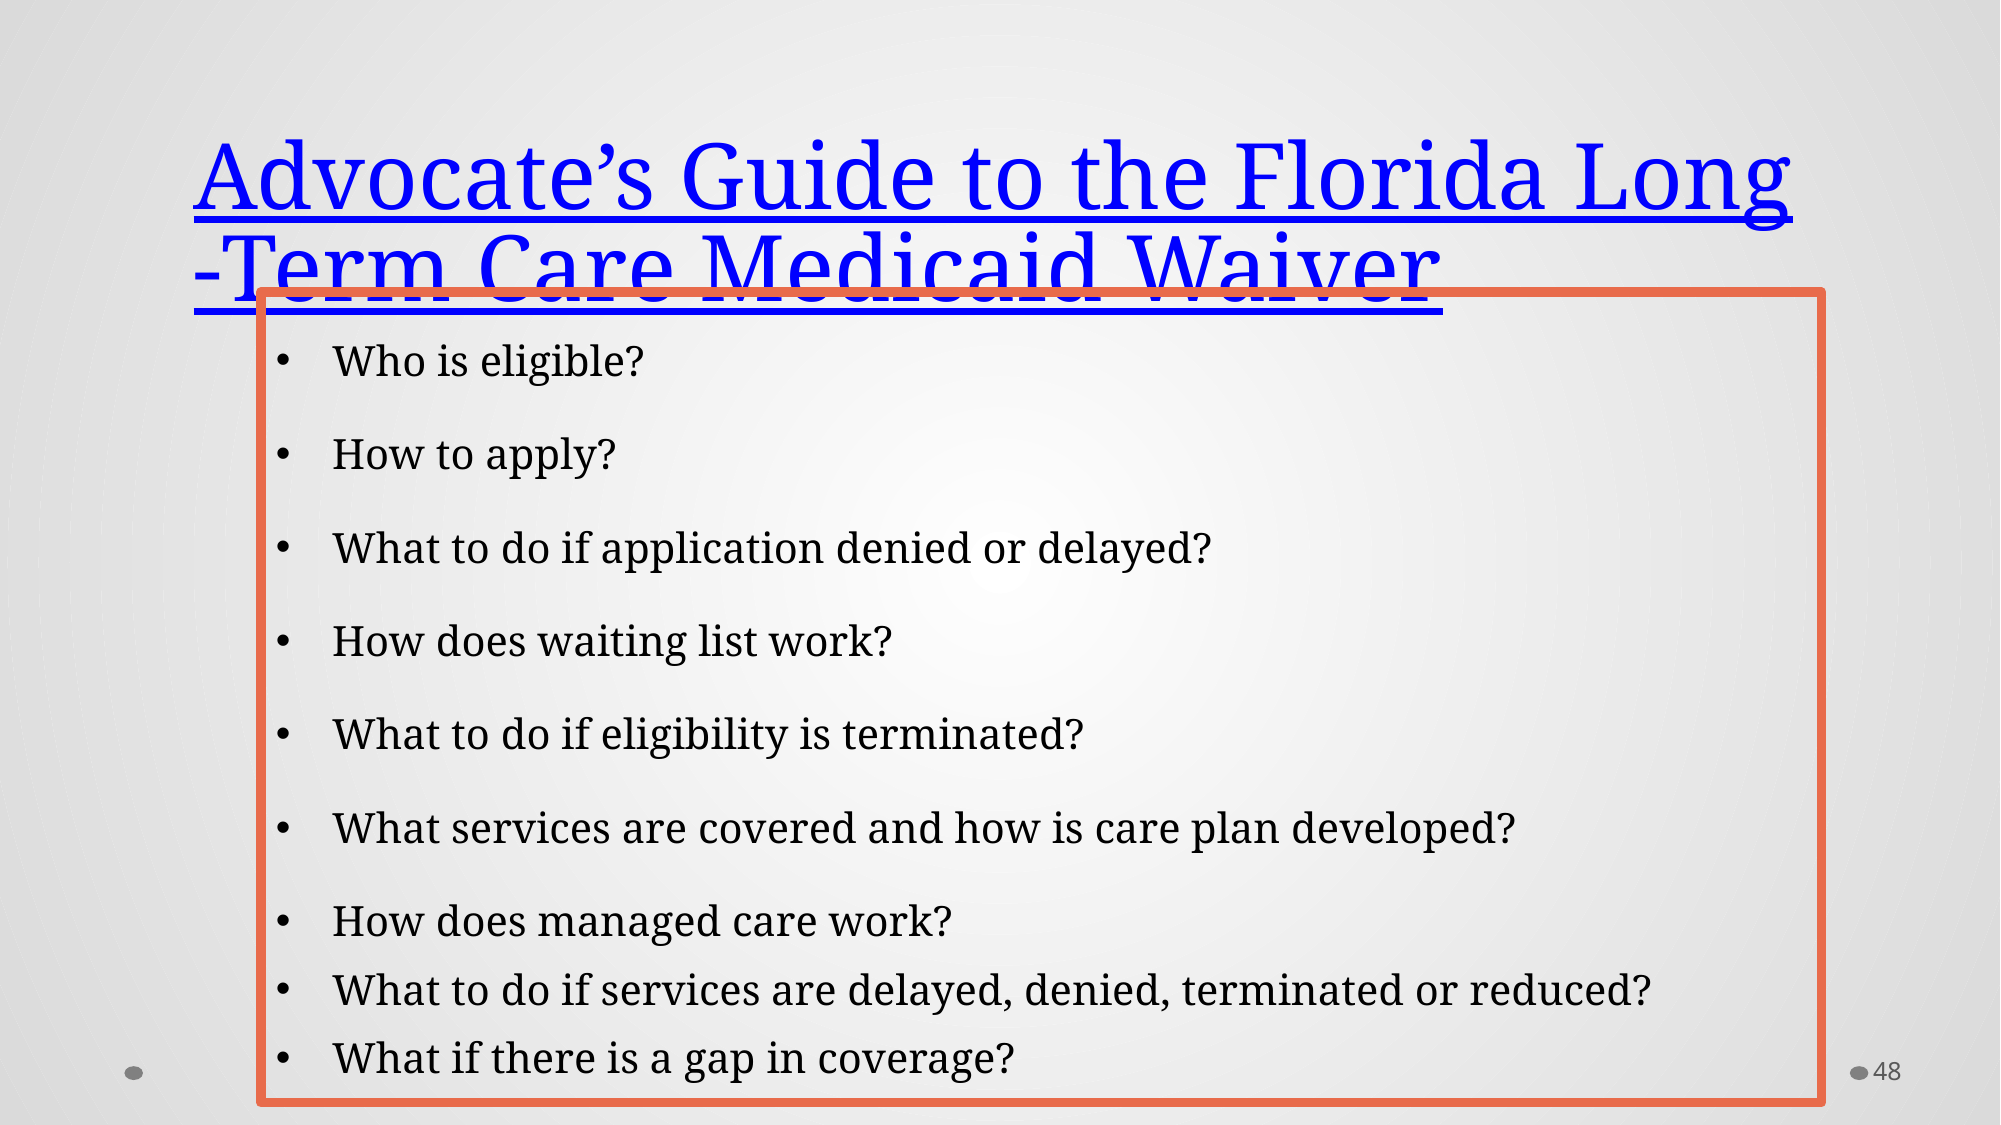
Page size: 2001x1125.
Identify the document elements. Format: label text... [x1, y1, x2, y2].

list Who is eligible? How to apply? What to do if application denied or delayed? How does waiting list work? What to do if eligibility is terminated? What services are covered and how is care plan developed? How does managed care work? What to do if services are delayed, denied, terminated or reduced? What if there is a gap in coverage? [260, 291, 1822, 1103]
slide_number 48 [1868, 1042, 1992, 1103]
title Advocate’s Guide to the Florida Long-Term Care Medicaid Waiver [178, 22, 1822, 251]
